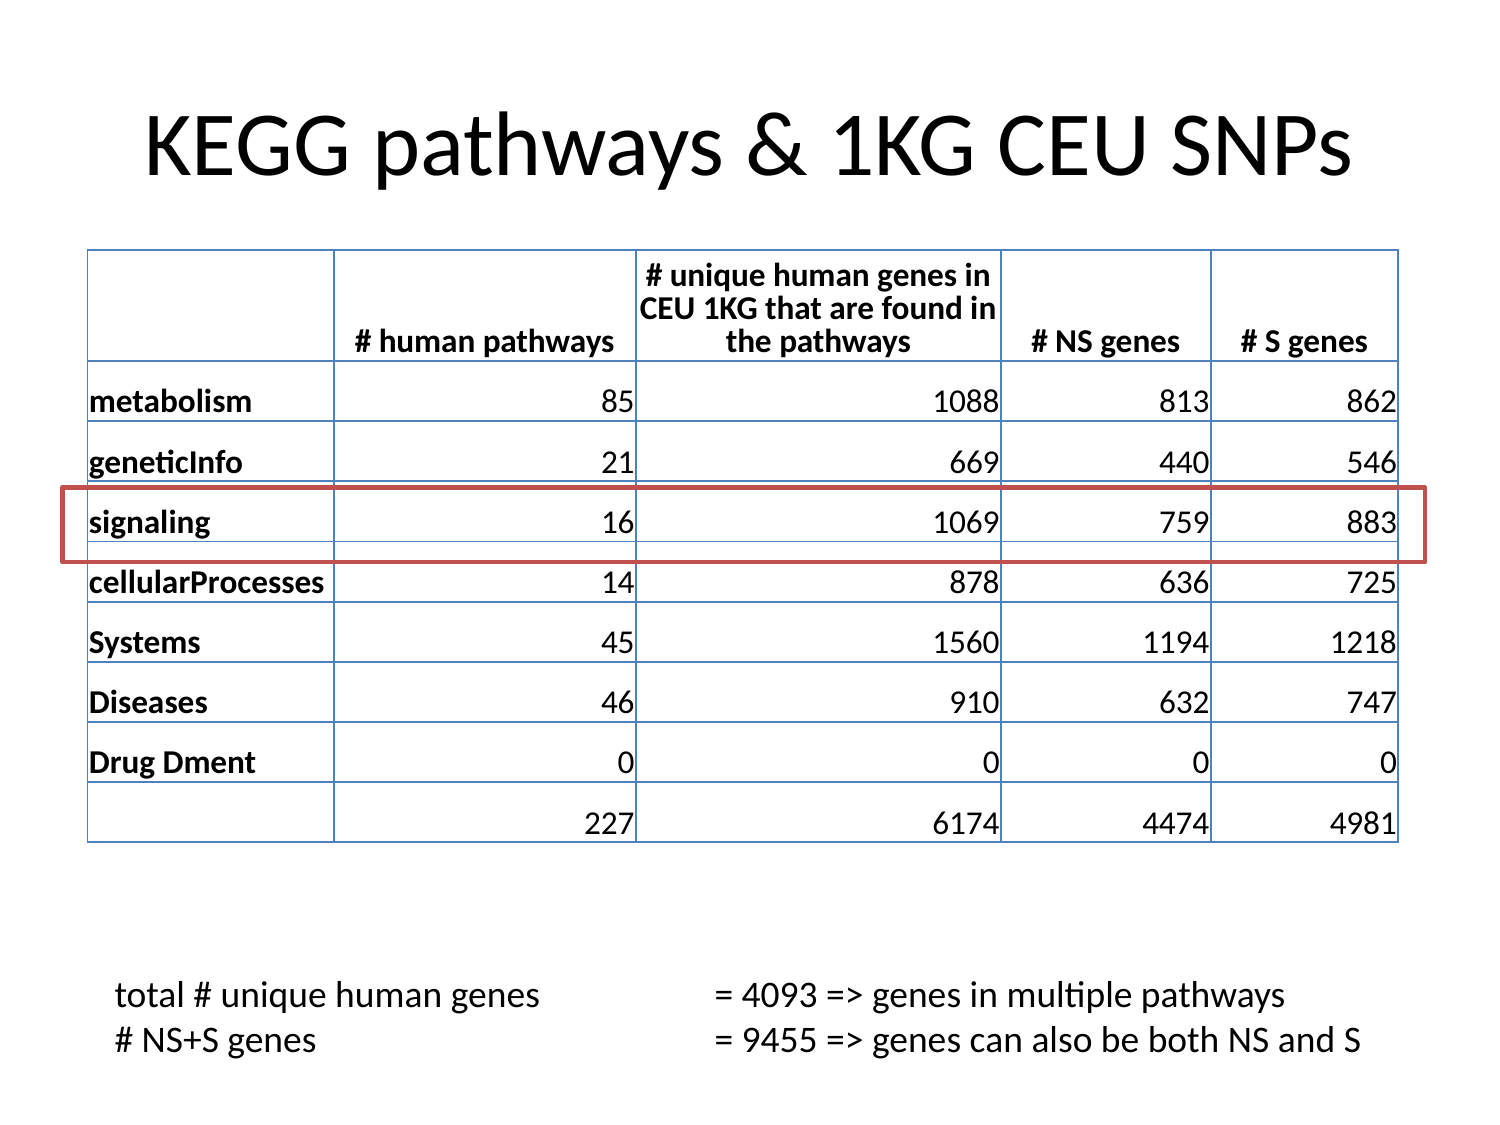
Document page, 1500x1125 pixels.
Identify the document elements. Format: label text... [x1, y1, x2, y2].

table_cell [88, 783, 333, 841]
table_cell 0 [1212, 723, 1397, 781]
table_cell 546 [1212, 422, 1397, 480]
table_header # S genes [1212, 251, 1397, 360]
table_cell 227 [335, 783, 635, 841]
table_header # NS genes [1002, 251, 1210, 360]
table_cell 862 [1212, 362, 1397, 420]
table_cell 813 [1002, 362, 1210, 420]
table_cell Diseases [88, 663, 333, 721]
table_cell 910 [637, 663, 1000, 721]
table_header # unique human genes in CEU 1KG that are found in the pathways [637, 251, 1000, 360]
table_cell 0 [637, 723, 1000, 781]
table_cell 4474 [1002, 783, 1210, 841]
table_cell 4981 [1212, 783, 1397, 841]
table_cell geneticInfo [88, 422, 333, 480]
table_cell 440 [1002, 422, 1210, 480]
text_box [60, 485, 1427, 564]
table_cell 45 [335, 603, 635, 661]
table_cell 85 [335, 362, 635, 420]
table_cell 1218 [1212, 603, 1397, 661]
table_cell 6174 [637, 783, 1000, 841]
table_cell 0 [1002, 723, 1210, 781]
table_cell 21 [335, 422, 635, 480]
table_cell 632 [1002, 663, 1210, 721]
table_cell 725 [1212, 564, 1397, 601]
table_cell 0 [335, 723, 635, 781]
table_cell Systems [88, 603, 333, 661]
table_cell 1194 [1002, 603, 1210, 661]
table_cell 747 [1212, 663, 1397, 721]
table_cell Drug Dment [88, 723, 333, 781]
text_box total # unique human genes = 4093 => genes in multiple pathways # NS+S genes = 9455 => genes can also be both NS and S [99, 962, 1450, 1068]
table_cell 14 [335, 564, 635, 601]
table_cell cellularProcesses [88, 564, 333, 601]
table_cell 636 [1002, 564, 1210, 601]
table_cell metabolism [88, 362, 333, 420]
table_cell 1560 [637, 603, 1000, 661]
table_cell 669 [637, 422, 1000, 480]
table_cell 878 [637, 564, 1000, 601]
title KEGG pathways & 1KG CEU SNPs [75, 45, 1425, 233]
table_header [88, 251, 333, 360]
table_header # human pathways [335, 251, 635, 360]
table_cell 46 [335, 663, 635, 721]
table_cell 1088 [637, 362, 1000, 420]
